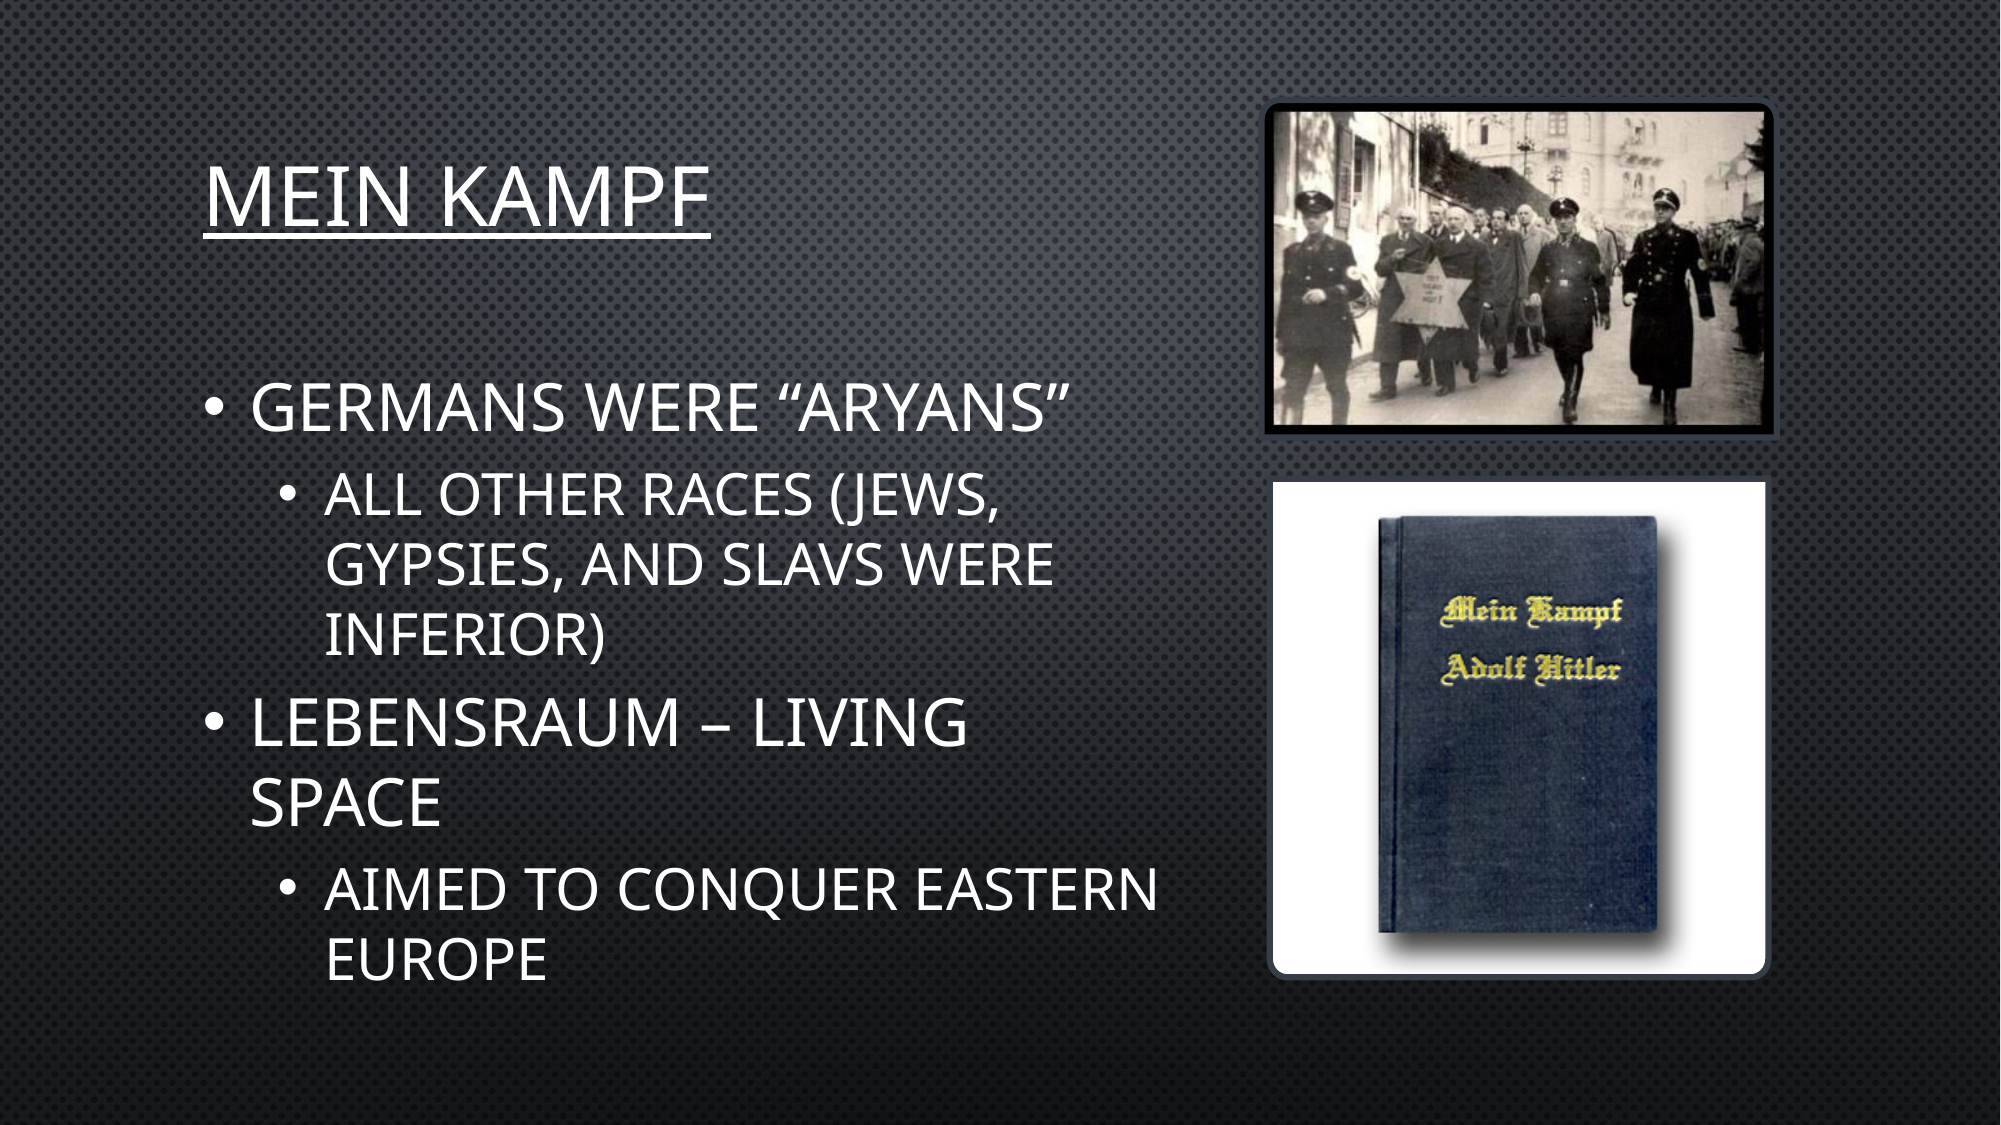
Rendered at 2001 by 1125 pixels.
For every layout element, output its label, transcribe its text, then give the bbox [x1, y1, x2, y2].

list Germans were “Aryans” All other races (Jews, Gypsies, and Slavs were inferior) Lebensraum – Living space Aimed to conquer eastern Europe [187, 362, 1194, 995]
picture [1269, 478, 1769, 978]
title Mein Kampf [187, 99, 1194, 286]
picture [1261, 99, 1777, 438]
